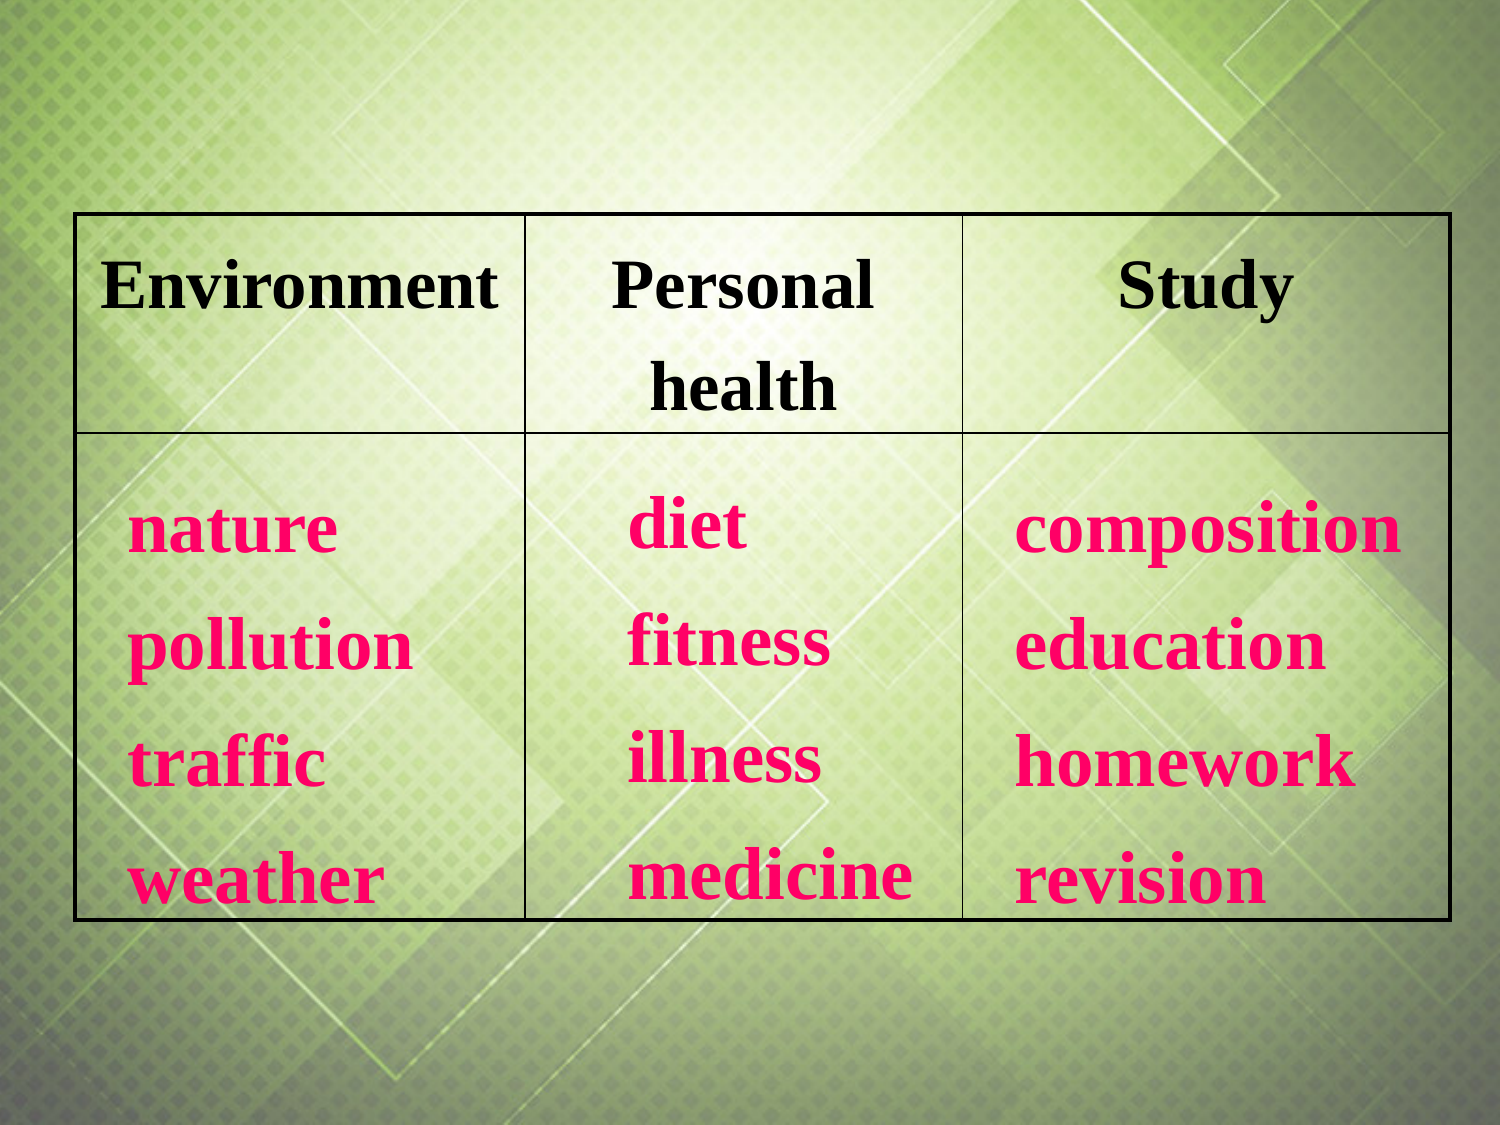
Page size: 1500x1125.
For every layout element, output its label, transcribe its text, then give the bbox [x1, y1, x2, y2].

picture [0, 0, 1500, 1125]
table_header Personal health [526, 216, 962, 432]
table_cell [526, 434, 962, 918]
table_cell [77, 434, 524, 918]
table_header Study [963, 216, 1448, 432]
table_header Environment [77, 216, 524, 432]
text_box diet fitness illness medicine [612, 439, 963, 922]
text_box composition education homework revision [999, 442, 1463, 926]
table_cell [963, 434, 1448, 918]
text_box nature pollution traffic weather [112, 442, 475, 926]
